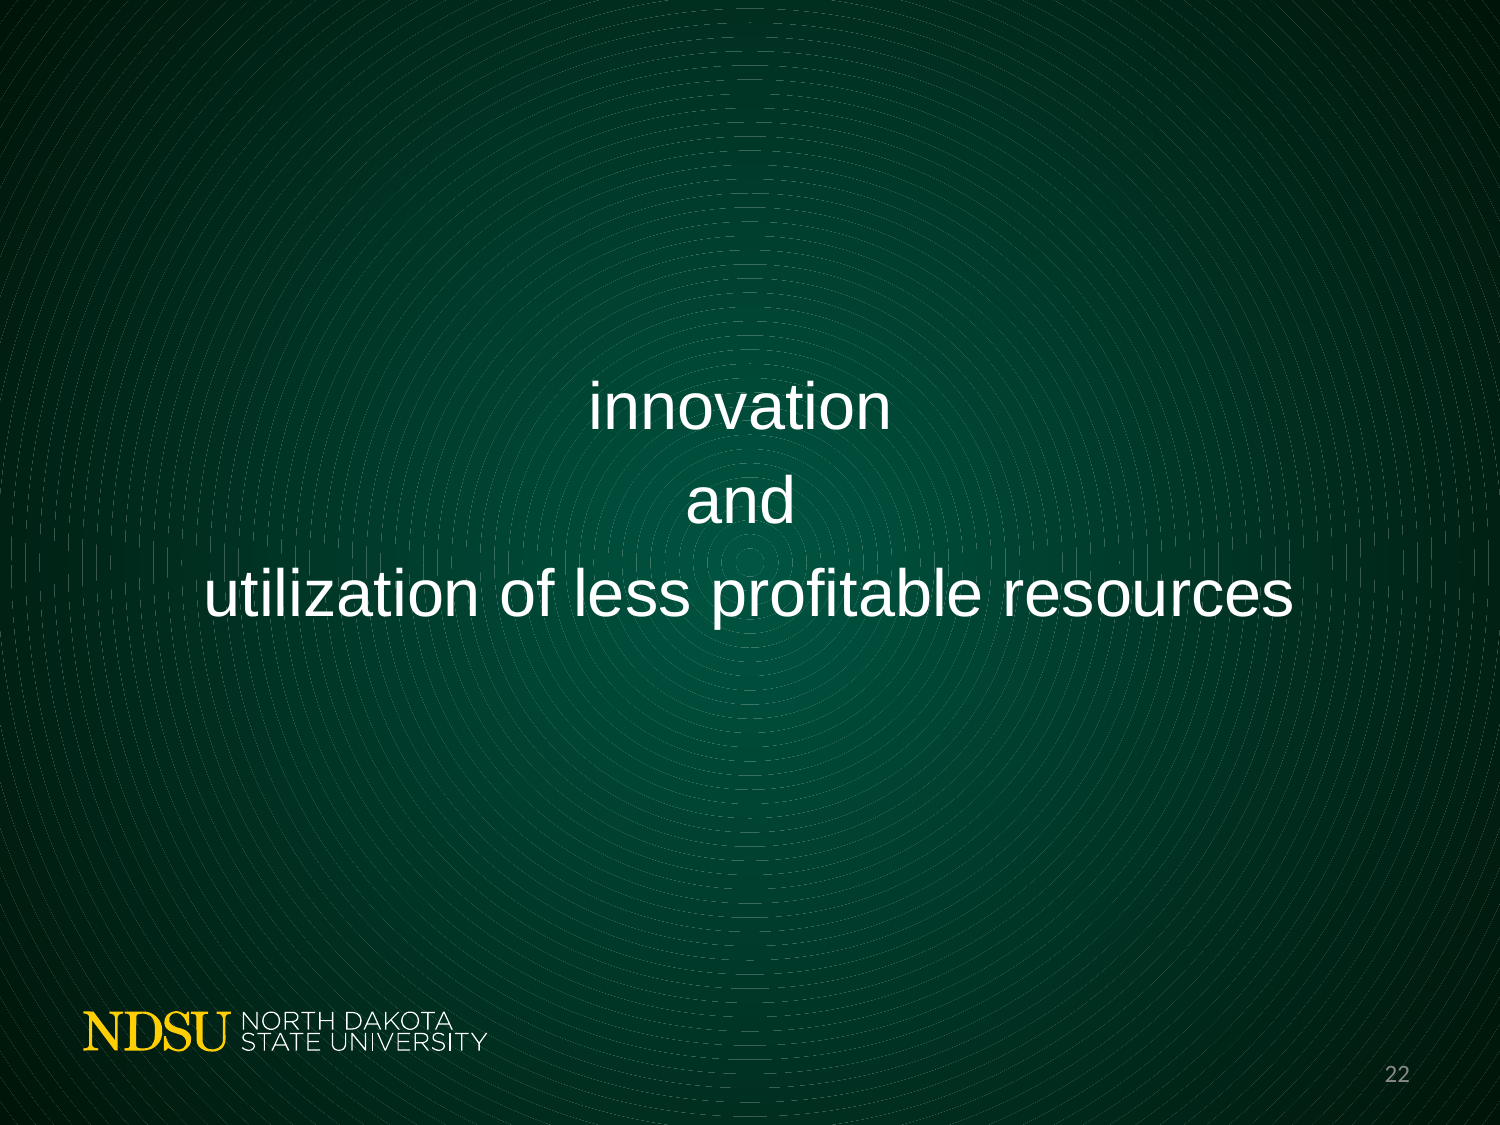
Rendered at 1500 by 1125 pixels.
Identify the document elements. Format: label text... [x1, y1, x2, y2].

slide_number 22 [1074, 1042, 1425, 1103]
list innovation and utilization of less profitable resources [75, 262, 1425, 1005]
